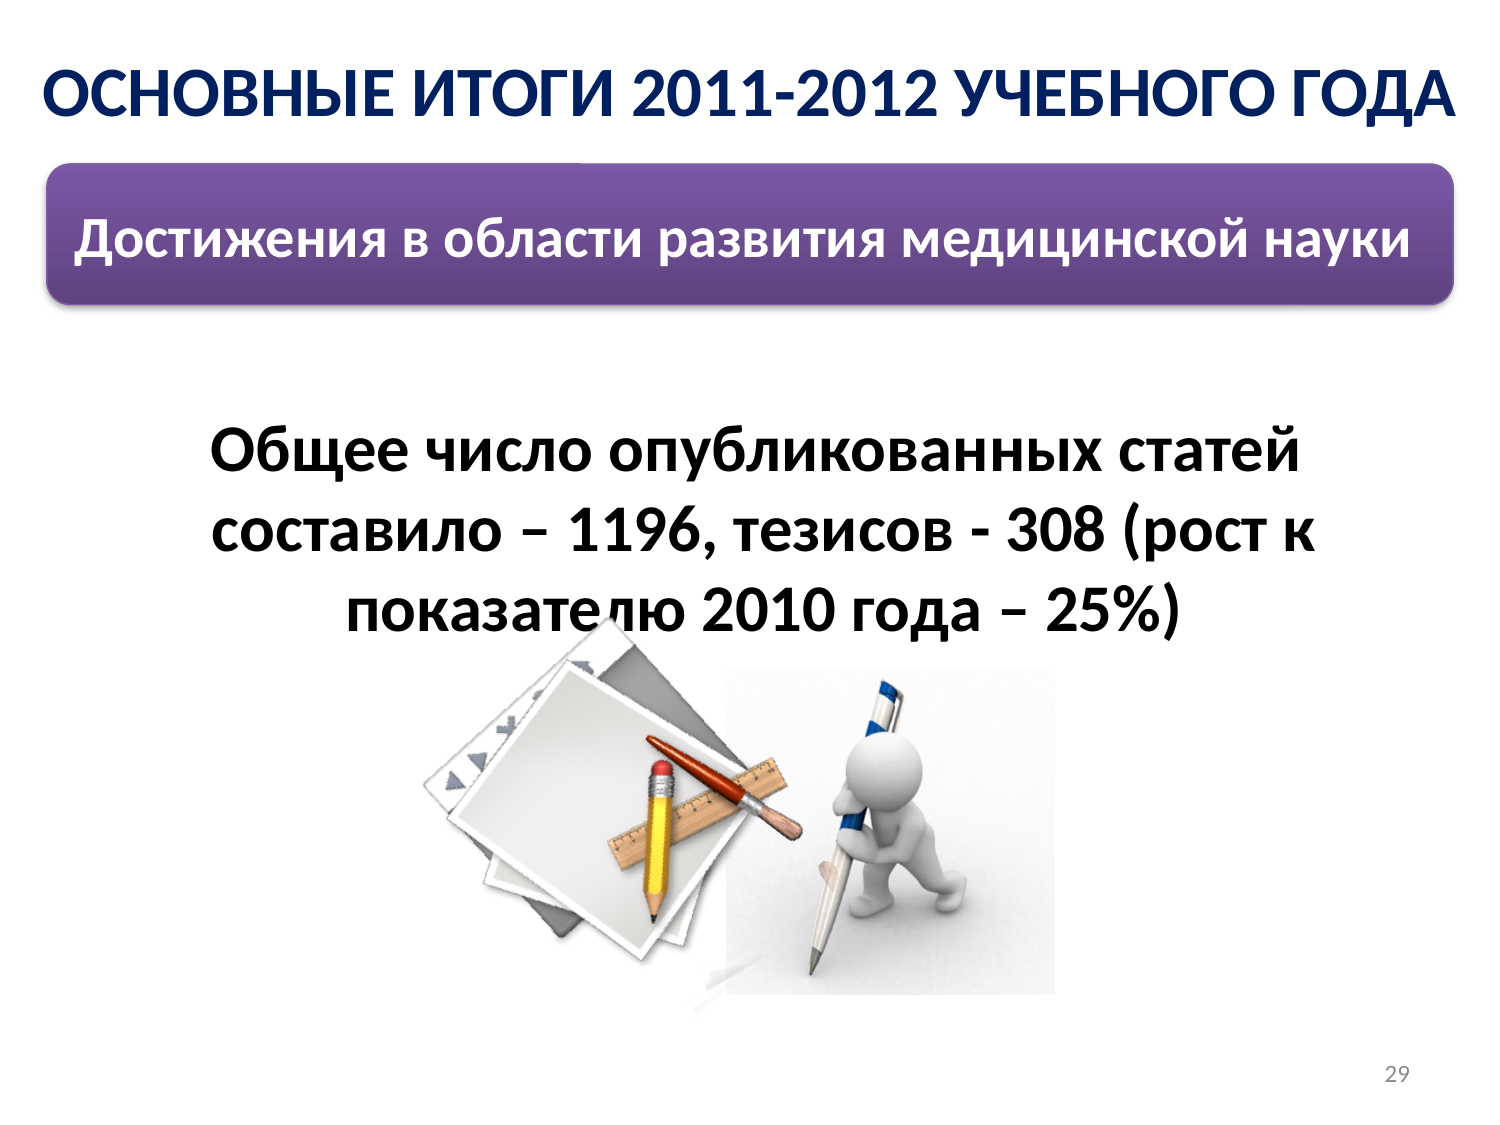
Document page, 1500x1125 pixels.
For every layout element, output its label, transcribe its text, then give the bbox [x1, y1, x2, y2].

slide_number 29 [1074, 1042, 1425, 1103]
text_box Достижения в области развития медицинской науки [46, 163, 1454, 306]
picture [375, 574, 1055, 1087]
list Общее число опубликованных статей составило – 1196, тезисов - 308 (рост к показателю 2010 года – 25%) [75, 397, 1454, 740]
title ОСНОВНЫЕ ИТОГИ 2011-2012 УЧЕБНОГО ГОДА [0, 0, 1500, 176]
